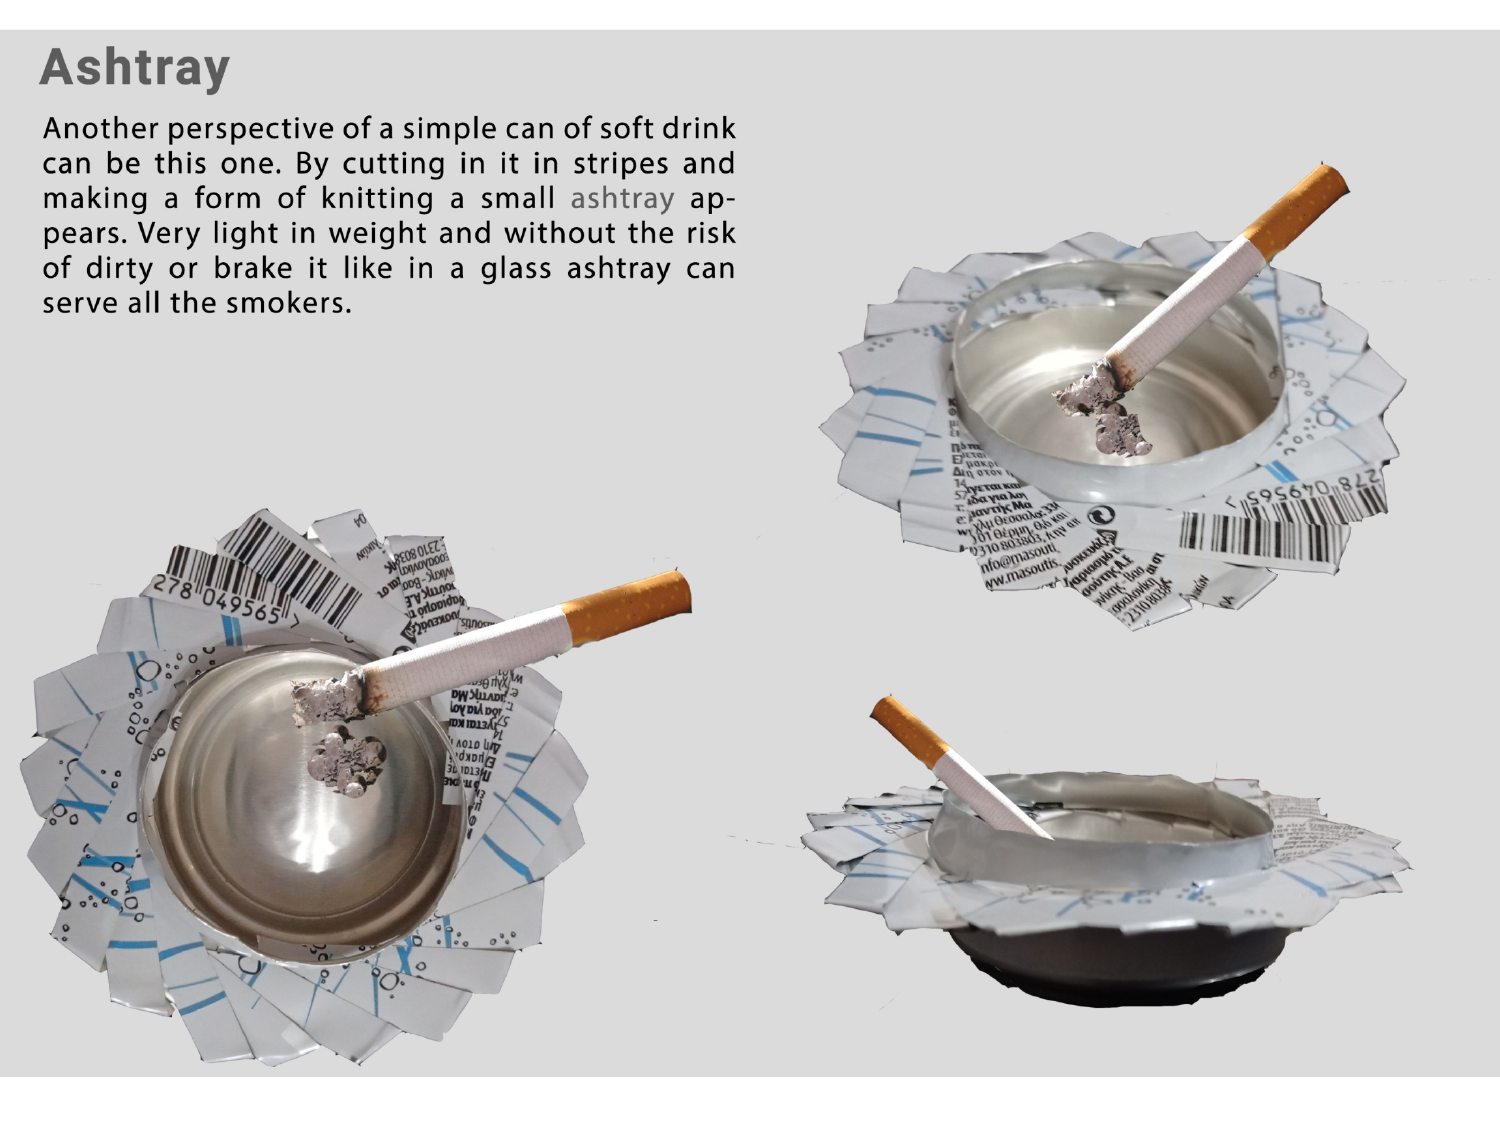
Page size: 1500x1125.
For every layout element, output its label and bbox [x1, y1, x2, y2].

list [0, 0, 1500, 1125]
